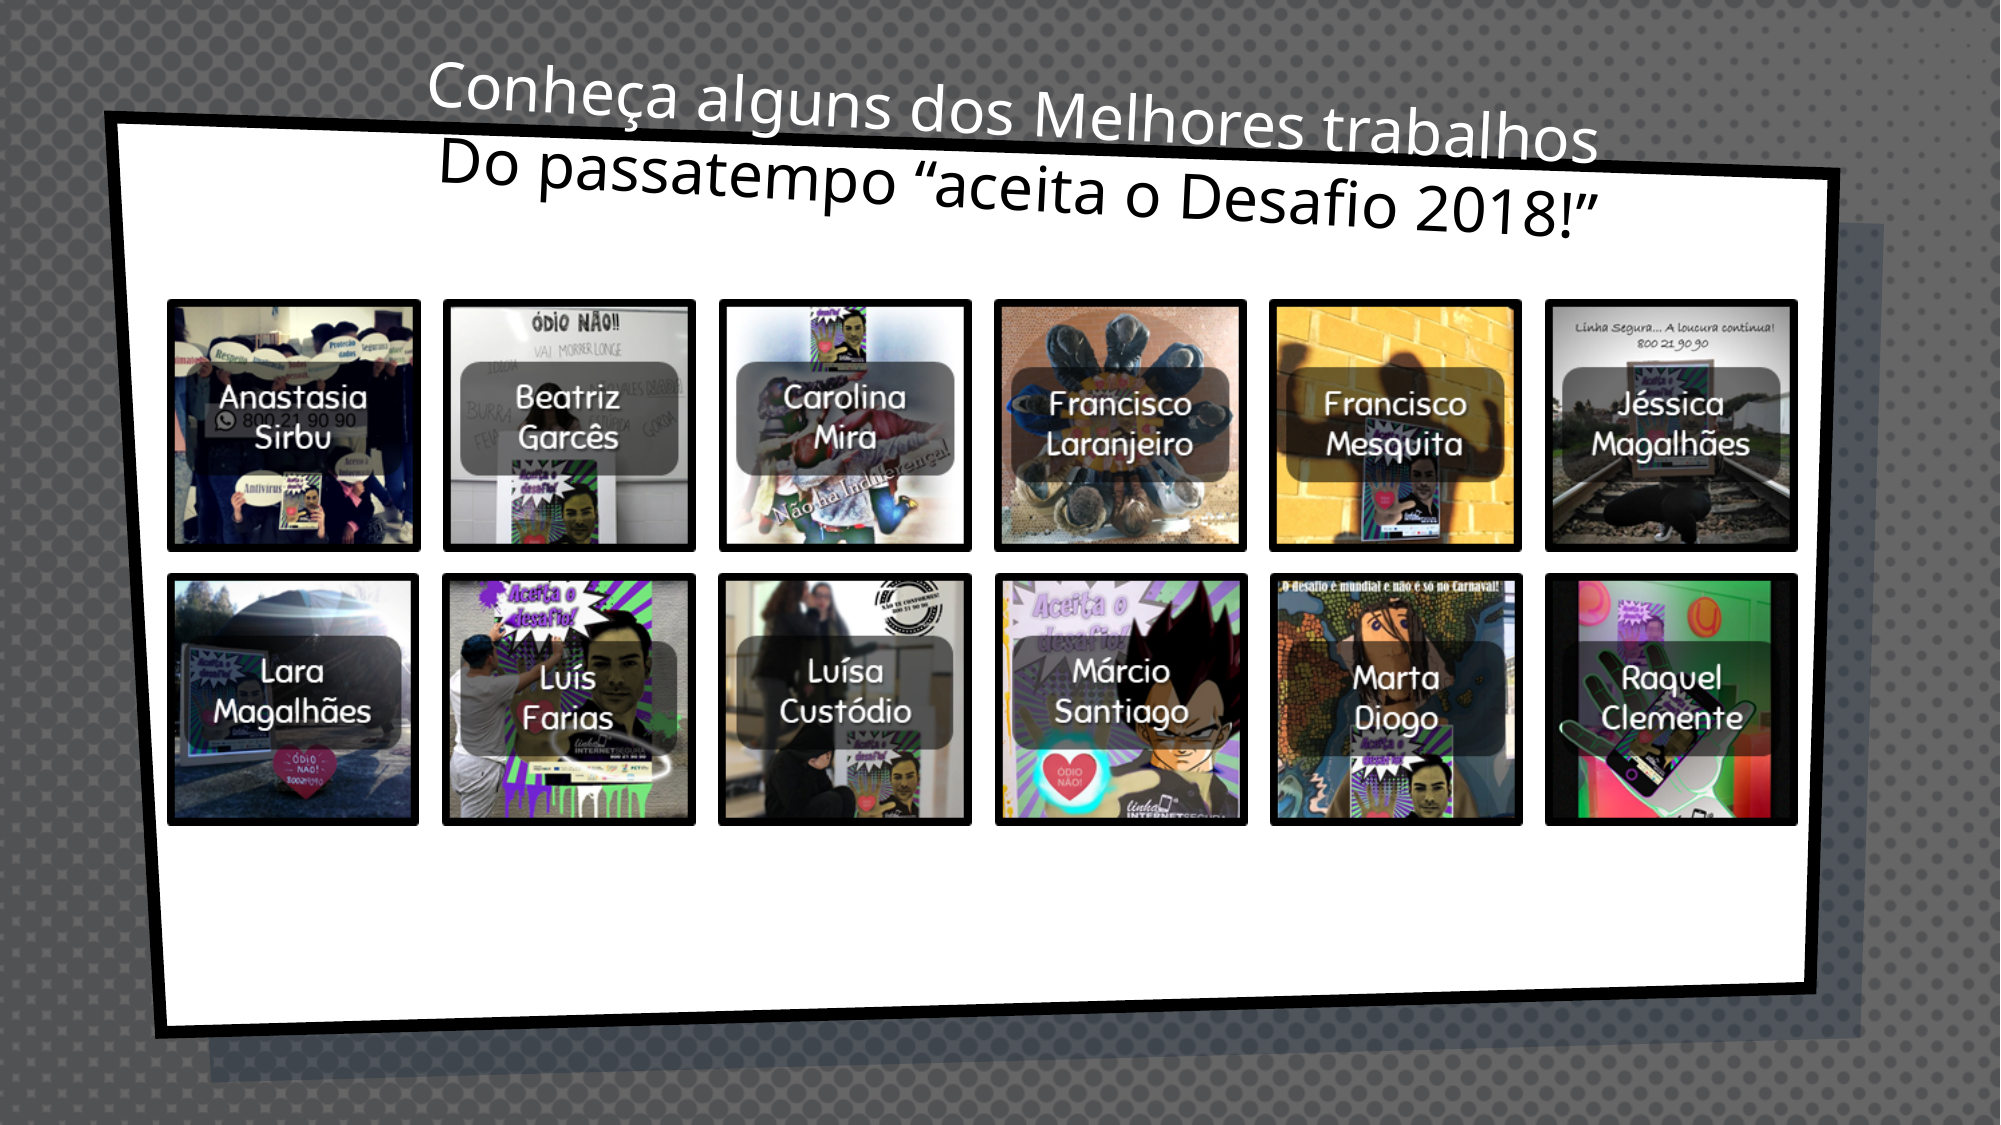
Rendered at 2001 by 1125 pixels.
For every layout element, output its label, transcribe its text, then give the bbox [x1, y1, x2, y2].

picture [166, 299, 421, 552]
title Conheça alguns dos Melhores trabalhos Do passatempo “aceita o Desafio 2018!” [247, 34, 1792, 278]
picture [1269, 572, 1523, 826]
picture [718, 299, 972, 552]
picture [1544, 572, 1798, 826]
picture [441, 572, 696, 826]
picture [443, 299, 696, 552]
picture [994, 299, 1247, 552]
picture [994, 572, 1248, 826]
picture [1269, 299, 1523, 552]
picture [1544, 299, 1798, 552]
picture [718, 572, 973, 826]
picture [166, 572, 420, 826]
